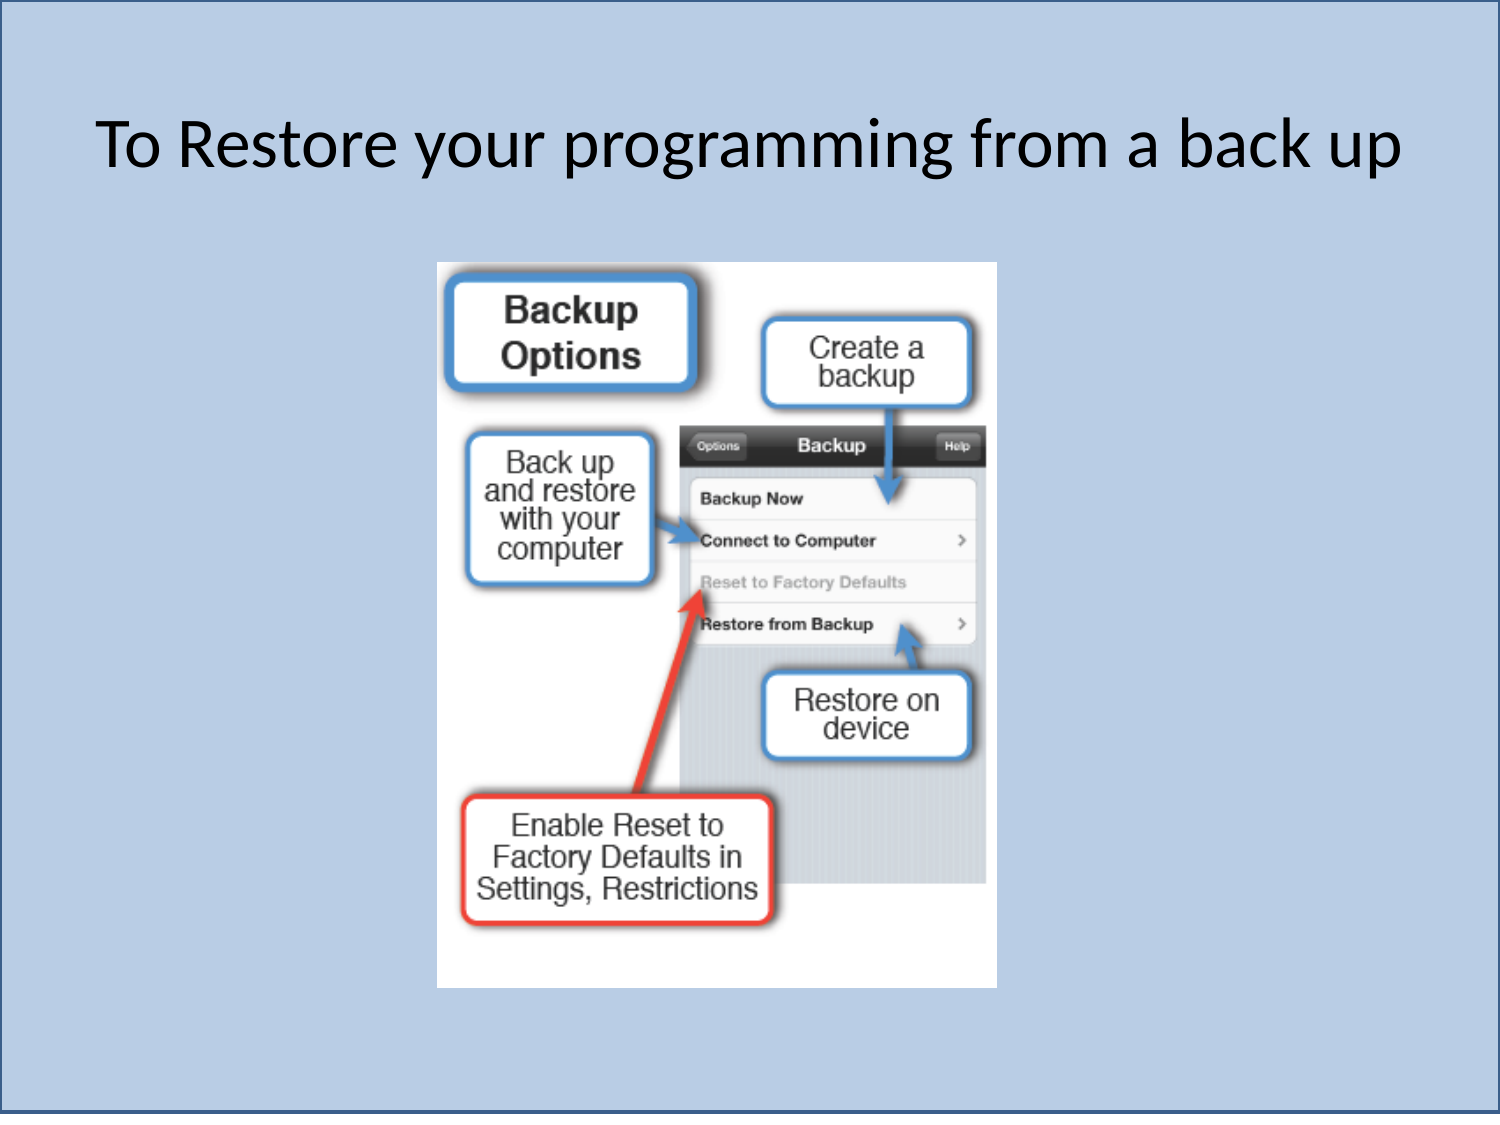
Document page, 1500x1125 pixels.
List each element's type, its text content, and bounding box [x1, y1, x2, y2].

picture [437, 262, 997, 988]
text_box [0, 0, 1500, 1114]
title To Restore your programming from a back up [75, 45, 1425, 233]
